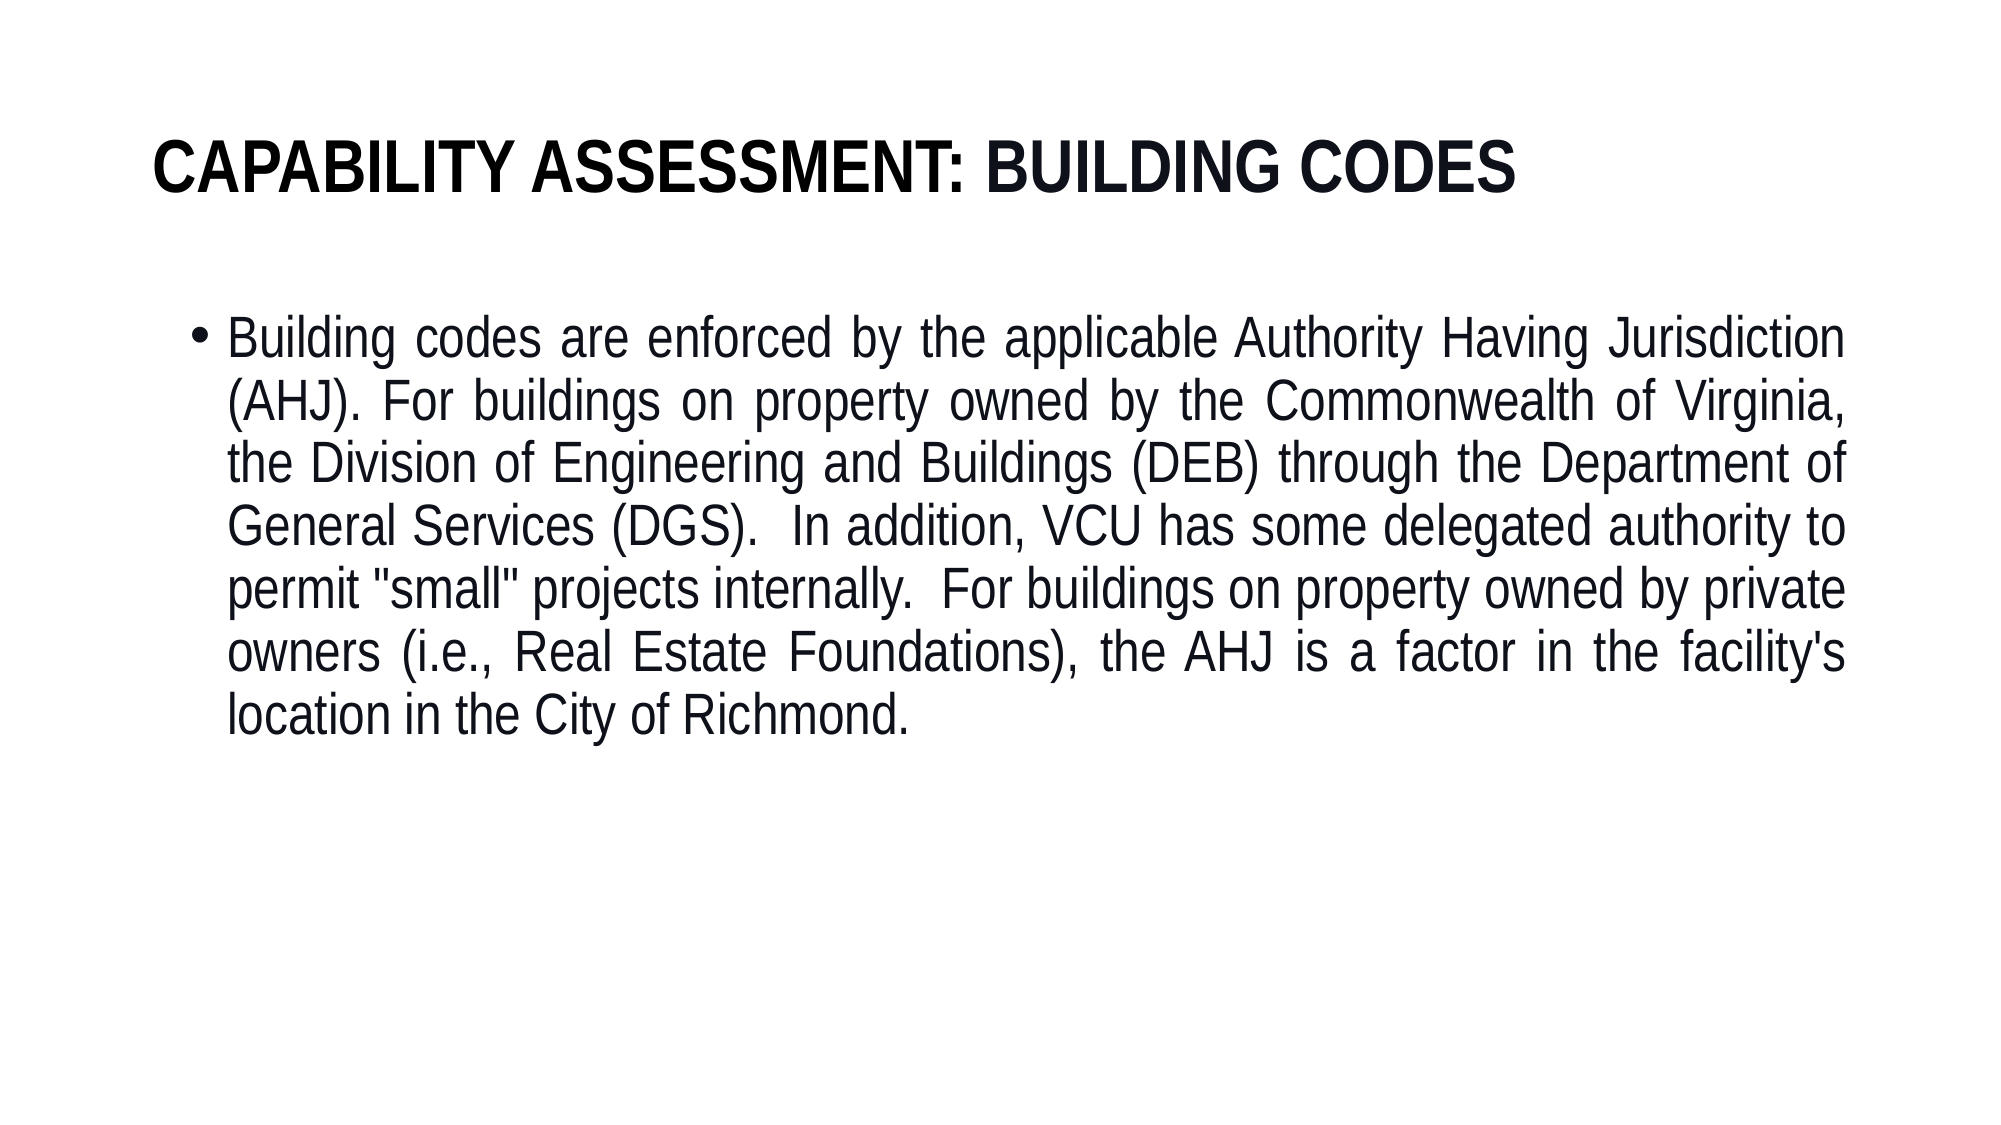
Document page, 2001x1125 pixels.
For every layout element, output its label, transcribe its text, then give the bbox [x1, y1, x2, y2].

title Capability Assessment: Building Codes [137, 59, 1863, 278]
list Building codes are enforced by the applicable Authority Having Jurisdiction (AHJ). For buildings on property owned by the Commonwealth of Virginia, the Division of Engineering and Buildings (DEB) through the Department of General Services (DGS). In addition, VCU has some delegated authority to permit "small" projects internally. For buildings on property owned by private owners (i.e., Real Estate Foundations), the AHJ is a factor in the facility's location in the City of Richmond. [137, 299, 1863, 1014]
